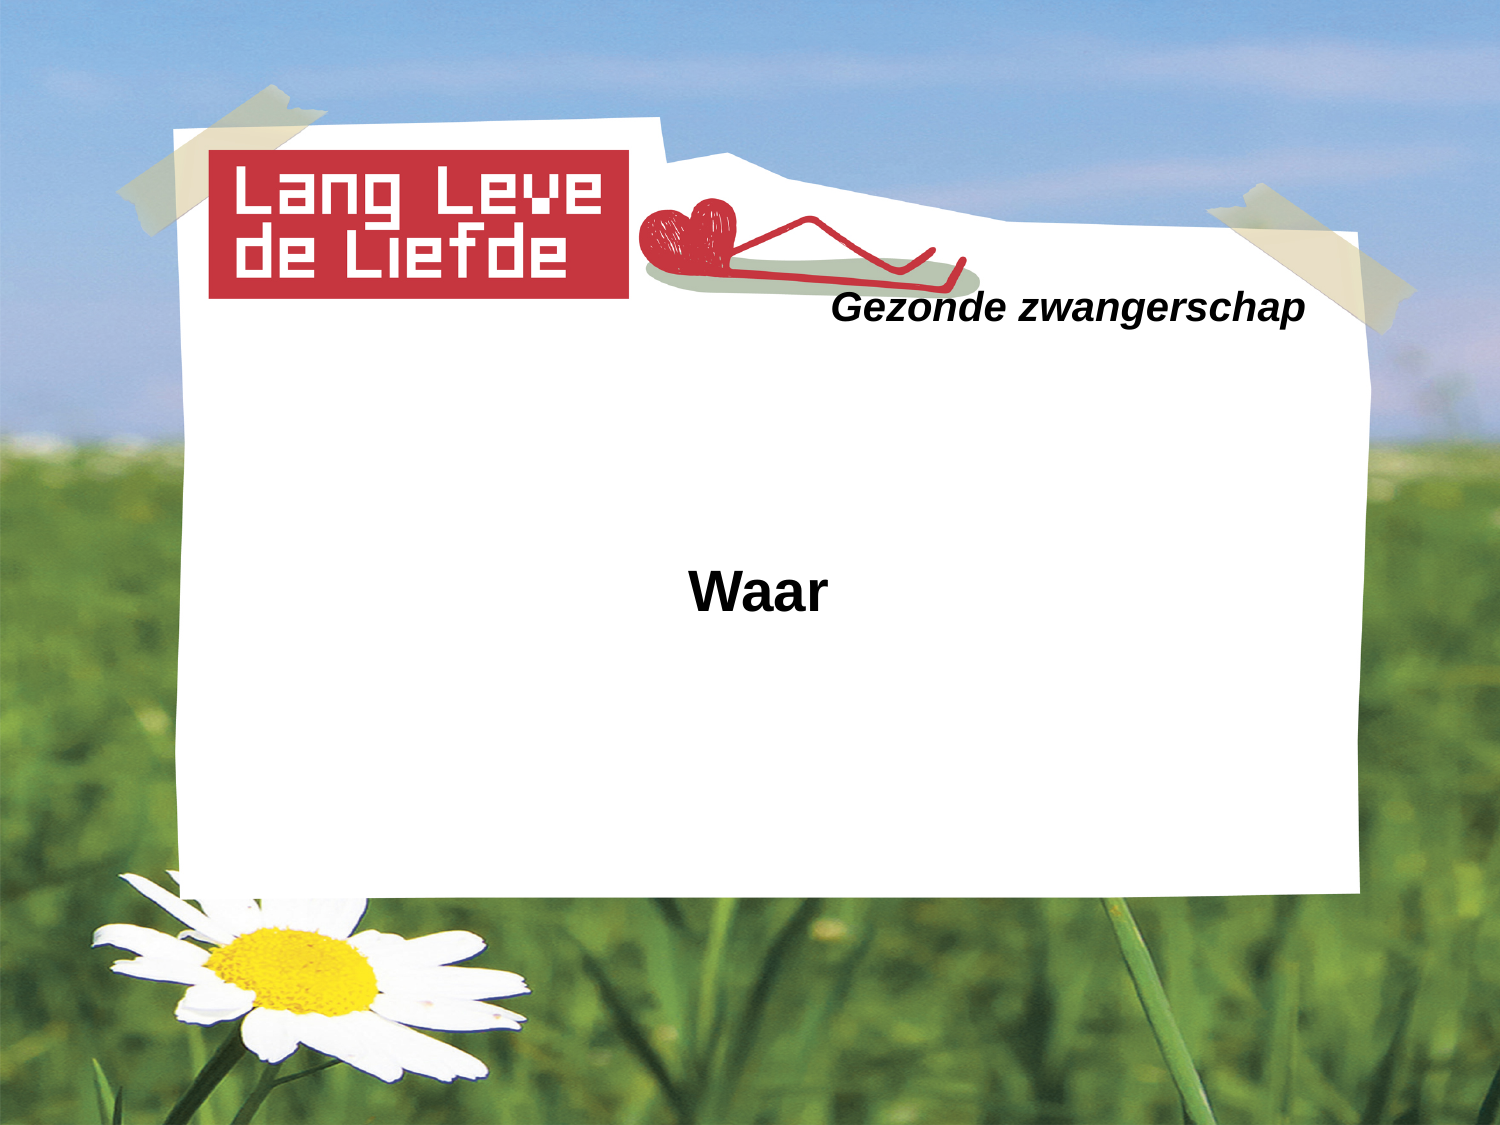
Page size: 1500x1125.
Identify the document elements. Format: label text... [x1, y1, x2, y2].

list Waar [220, 352, 1314, 872]
title Gezonde zwangerschap [780, 210, 1356, 399]
picture [0, 0, 1500, 1125]
